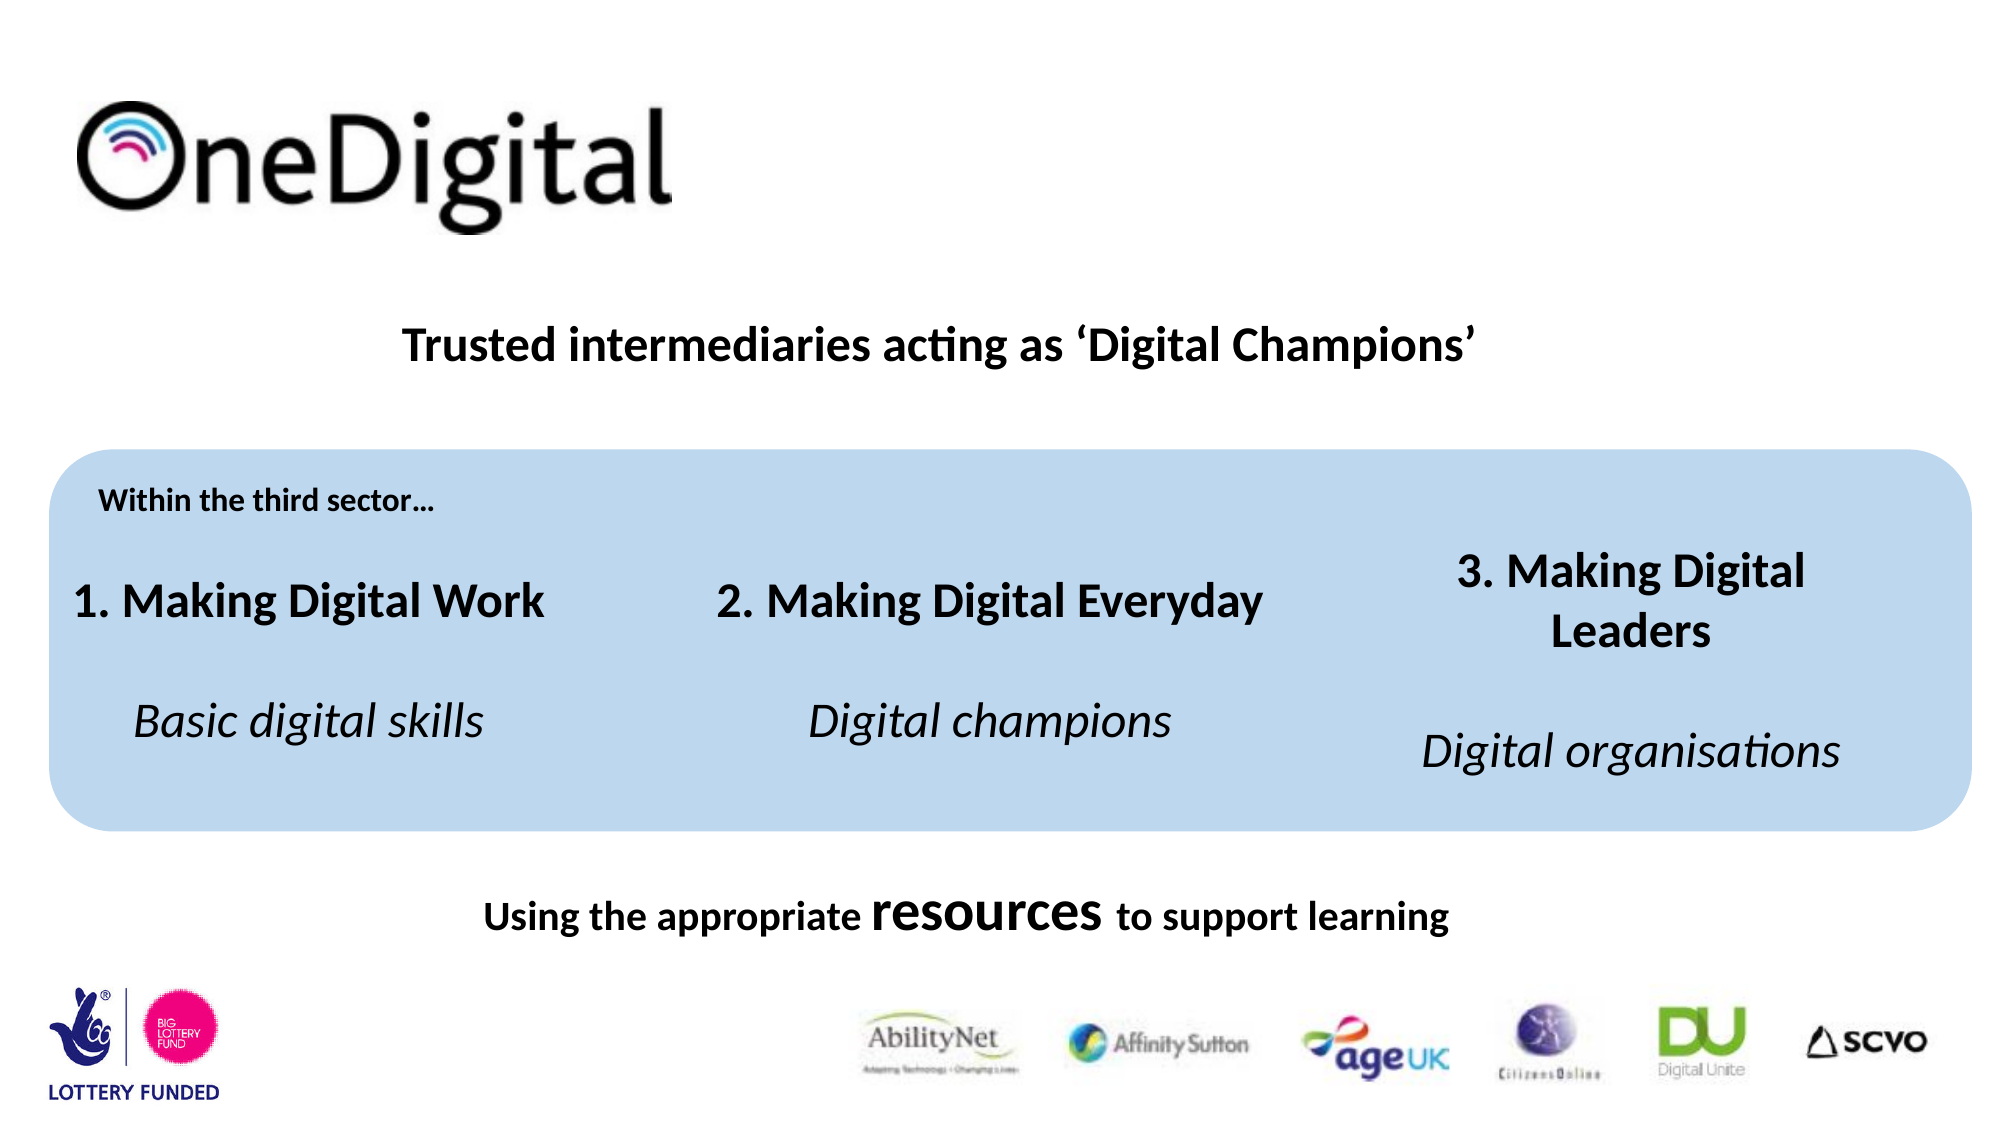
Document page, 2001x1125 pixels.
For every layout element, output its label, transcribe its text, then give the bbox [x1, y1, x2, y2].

picture [846, 983, 1953, 1104]
text_box 3. Making Digital Leaders Digital organisations [1382, 531, 1881, 784]
text_box 1. Making Digital Work Basic digital skills [65, 561, 552, 755]
text_box [48, 448, 1973, 833]
picture [77, 101, 672, 235]
text_box 2. Making Digital Everyday Digital champions [709, 561, 1271, 755]
text_box Trusted intermediaries acting as ‘Digital Champions’ [387, 304, 1493, 379]
text_box Within the third sector… [91, 471, 443, 525]
picture [18, 957, 250, 1125]
text_box Using the appropriate resources to support learning [468, 864, 1465, 950]
